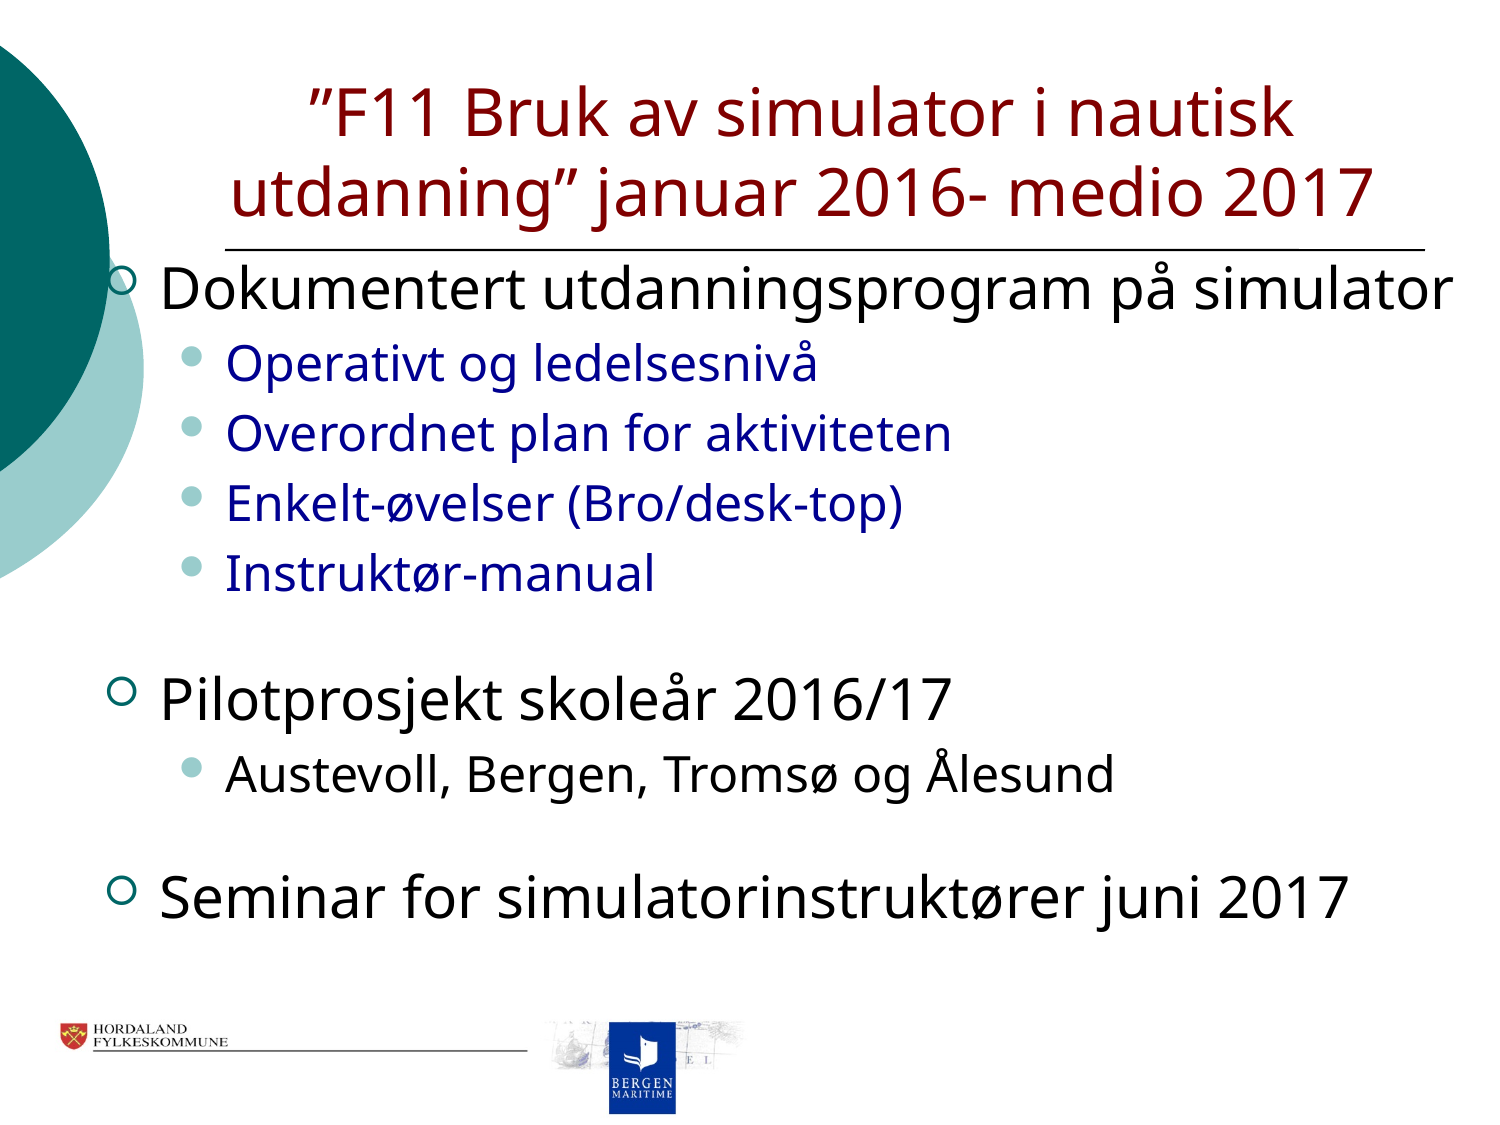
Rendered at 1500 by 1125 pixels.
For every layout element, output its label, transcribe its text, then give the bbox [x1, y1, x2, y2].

title ”F11 Bruk av simulator i nautisk utdanning” januar 2016- medio 2017 [135, 49, 1471, 237]
list Dokumentert utdanningsprogram på simulator Operativt og ledelsesnivå Overordnet plan for aktiviteten Enkelt-øvelser (Bro/desk-top) Instruktør-manual Pilotprosjekt skoleår 2016/17 Austevoll, Bergen, Tromsø og Ålesund Seminar for simulatorinstruktører juni 2017 [88, 243, 1471, 988]
picture [0, 975, 798, 1125]
